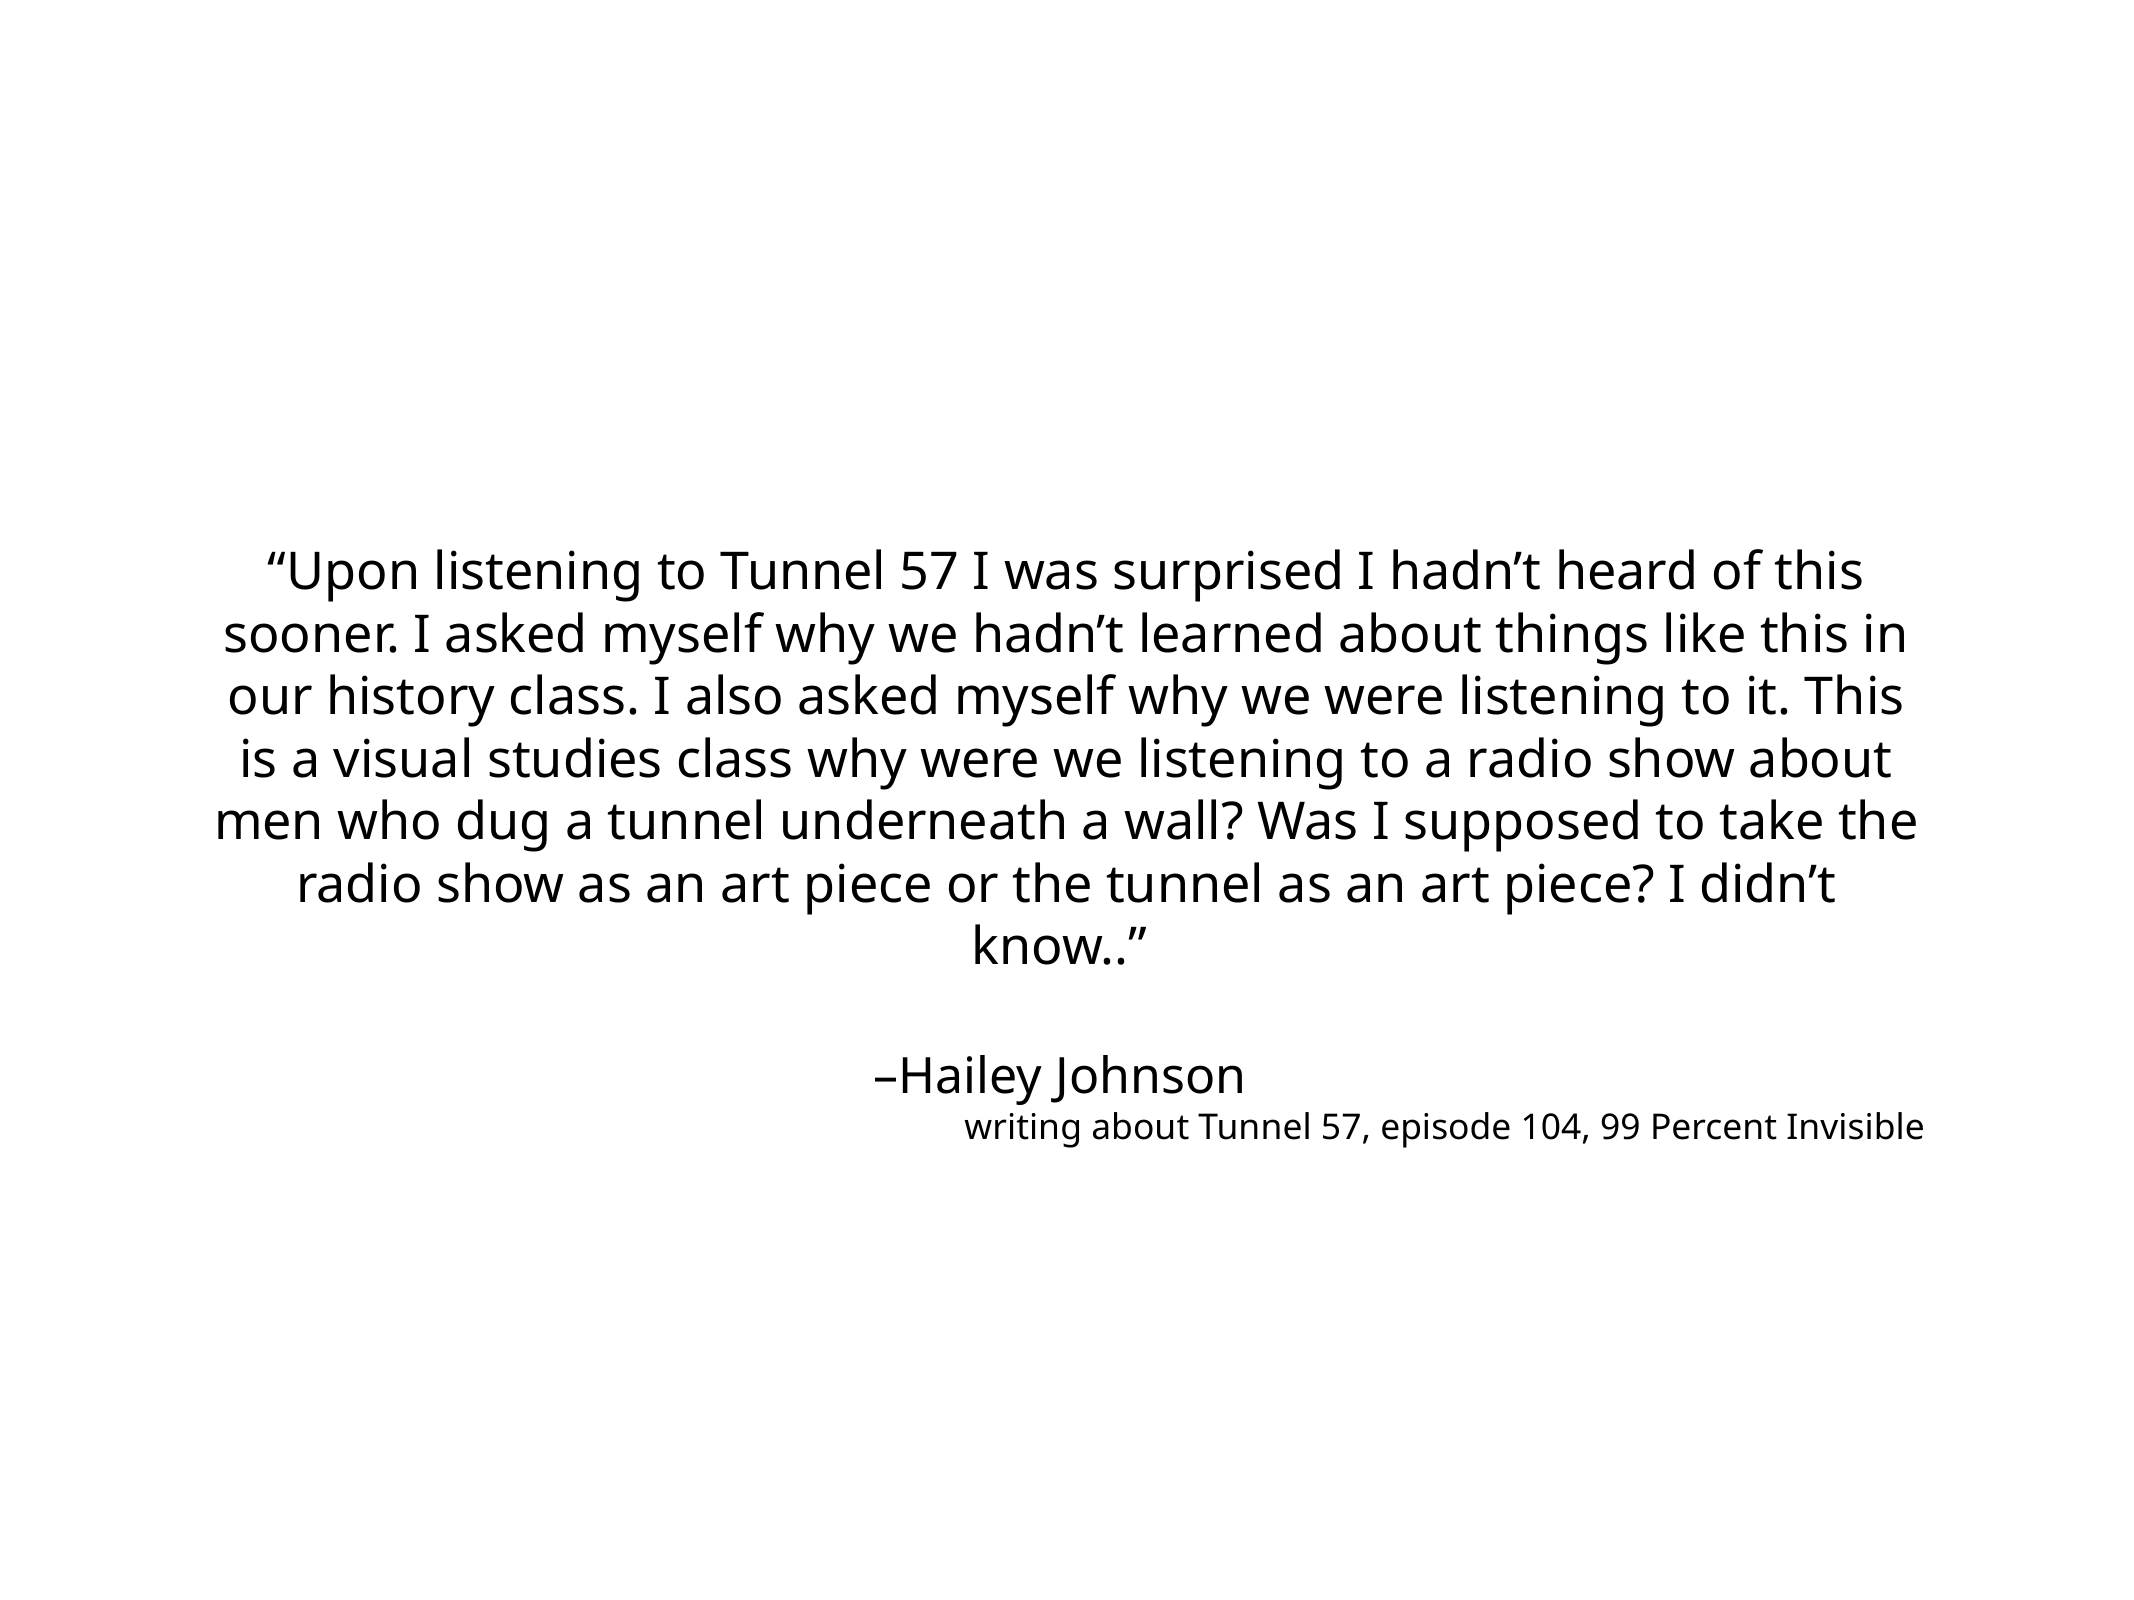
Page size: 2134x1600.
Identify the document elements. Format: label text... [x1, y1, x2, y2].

text_box –Hailey Johnson writing about Tunnel 57, episode 104, 99 Percent Invisible [208, 1043, 1925, 1147]
text_box “Upon listening to Tunnel 57 I was surprised I hadn’t heard of this sooner. I asked myself why we hadn’t learned about things like this in our history class. I also asked myself why we were listening to it. This is a visual studies class why were we listening to a radio show about men who dug a tunnel underneath a wall? Was I supposed to take the radio show as an art piece or the tunnel as an art piece? I didn’t know..” [208, 537, 1925, 975]
